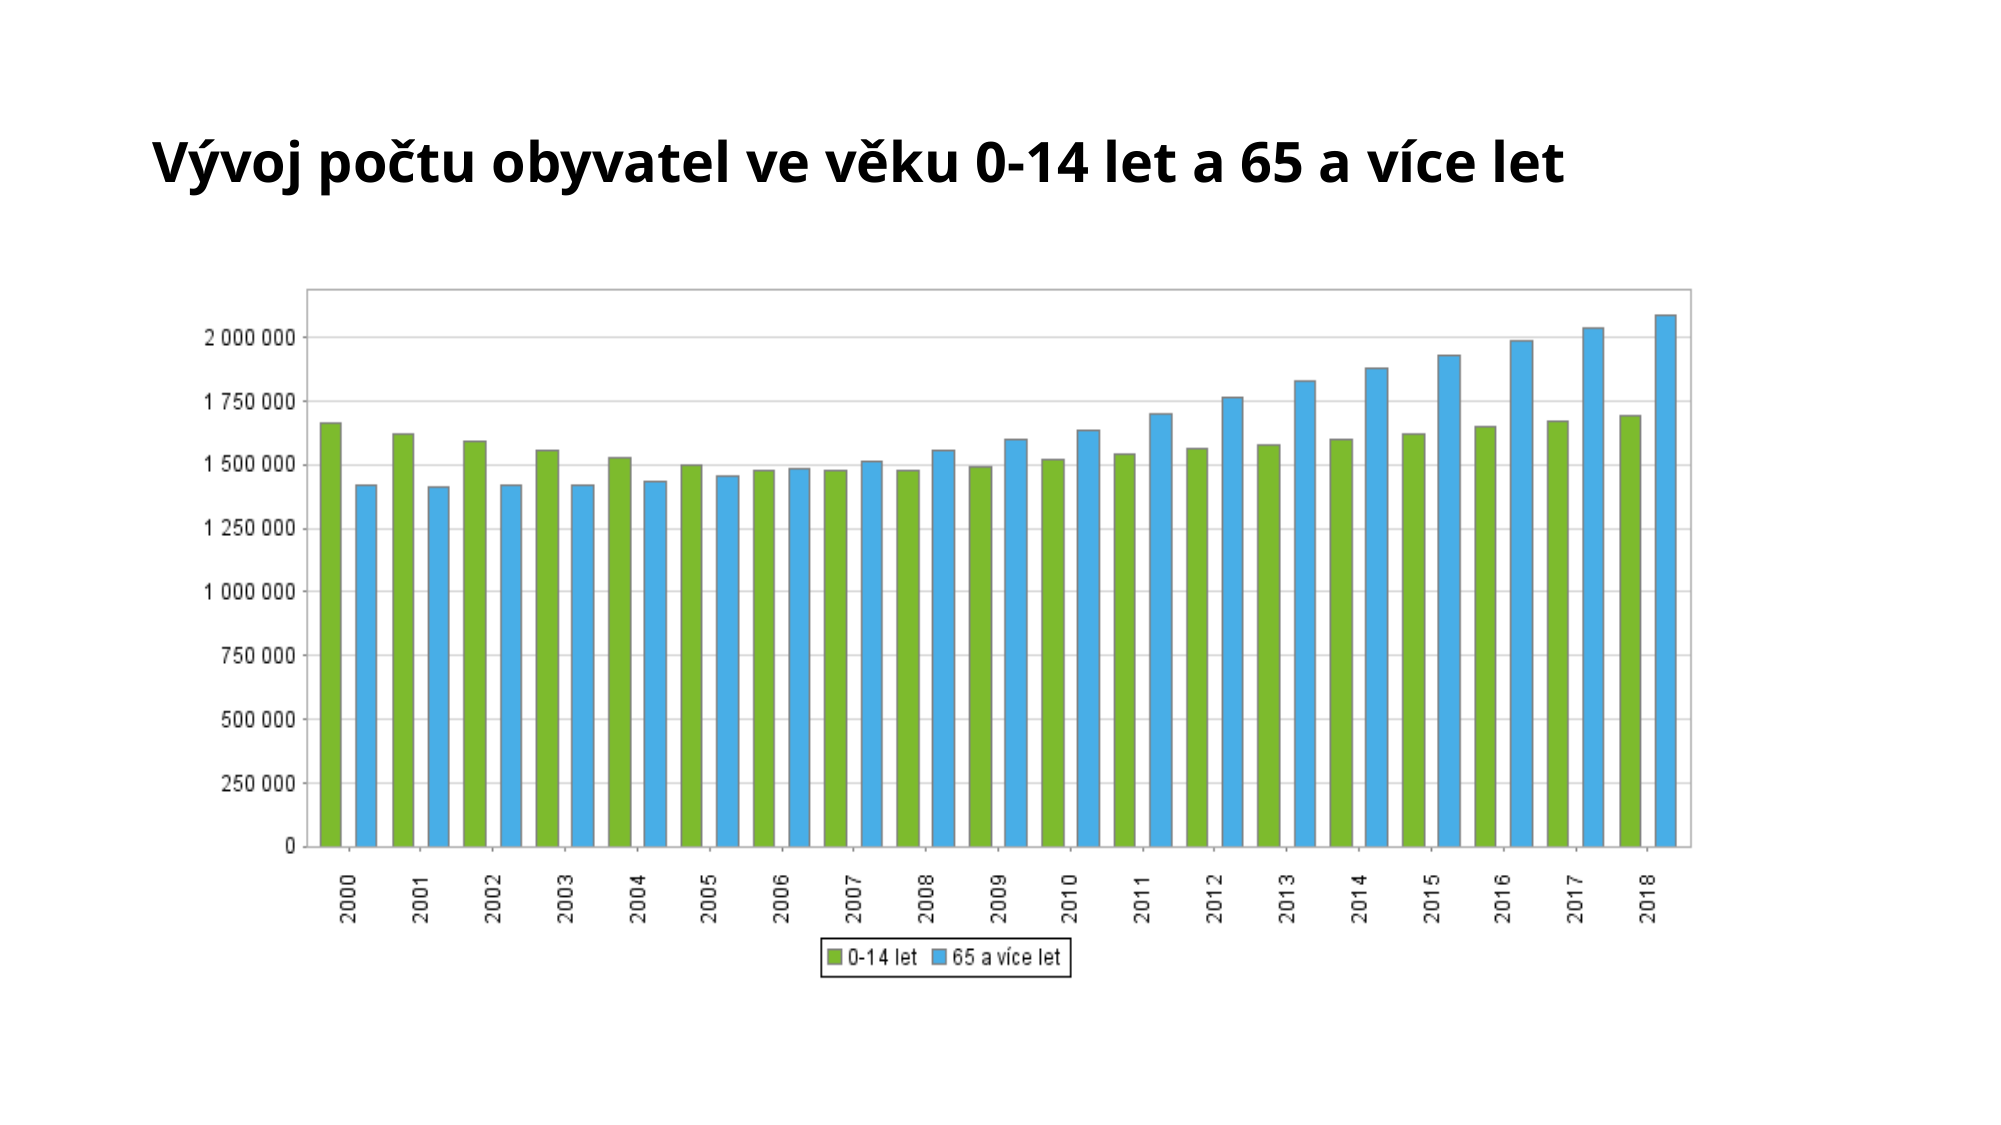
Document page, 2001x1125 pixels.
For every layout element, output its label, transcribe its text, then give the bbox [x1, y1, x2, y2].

title Vývoj počtu obyvatel ve věku 0-14 let a 65 a více let [137, 59, 1863, 278]
picture [187, 249, 1704, 980]
